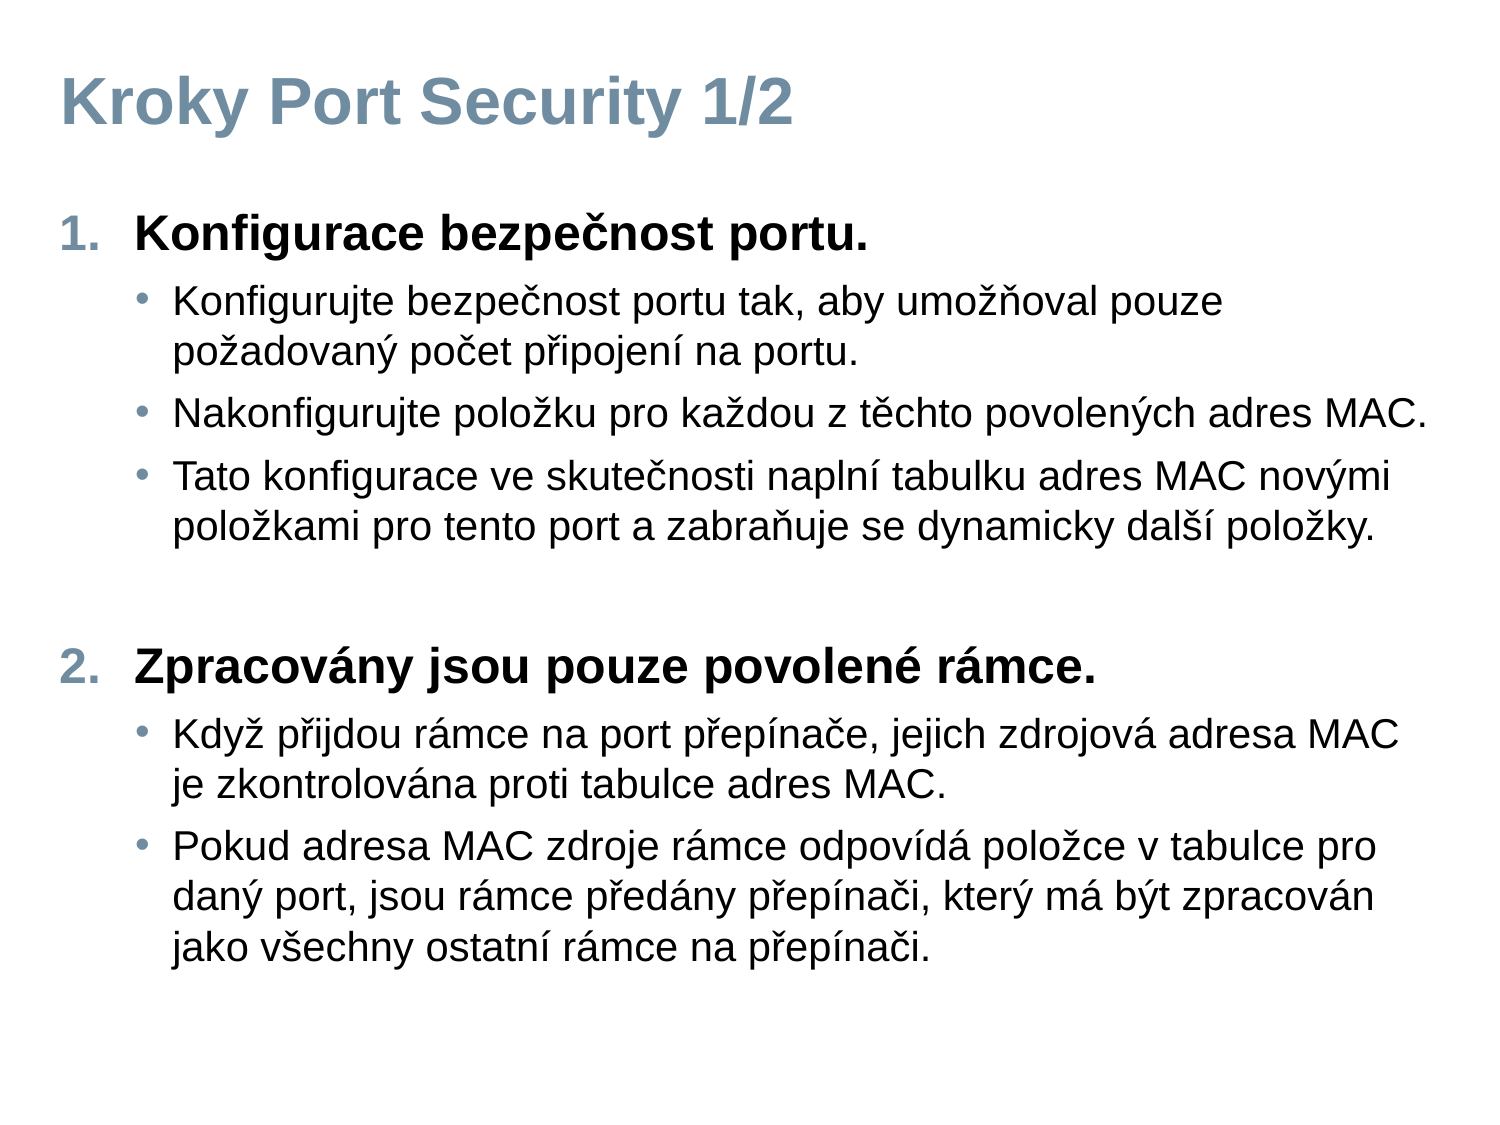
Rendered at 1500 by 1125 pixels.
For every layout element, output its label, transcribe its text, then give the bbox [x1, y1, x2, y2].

title Kroky Port Security 1/2 [45, 59, 1444, 182]
list Konfigurace bezpečnost portu. Konfigurujte bezpečnost portu tak, aby umožňoval pouze požadovaný počet připojení na portu. Nakonfigurujte položku pro každou z těchto povolených adres MAC. Tato konfigurace ve skutečnosti naplní tabulku adres MAC novými položkami pro tento port a zabraňuje se dynamicky další položky. Zpracovány jsou pouze povolené rámce. Když přijdou rámce na port přepínače, jejich zdrojová adresa MAC je zkontrolována proti tabulce adres MAC. Pokud adresa MAC zdroje rámce odpovídá položce v tabulce pro daný port, jsou rámce předány přepínači, který má být zpracován jako všechny ostatní rámce na přepínači. [45, 193, 1444, 1037]
